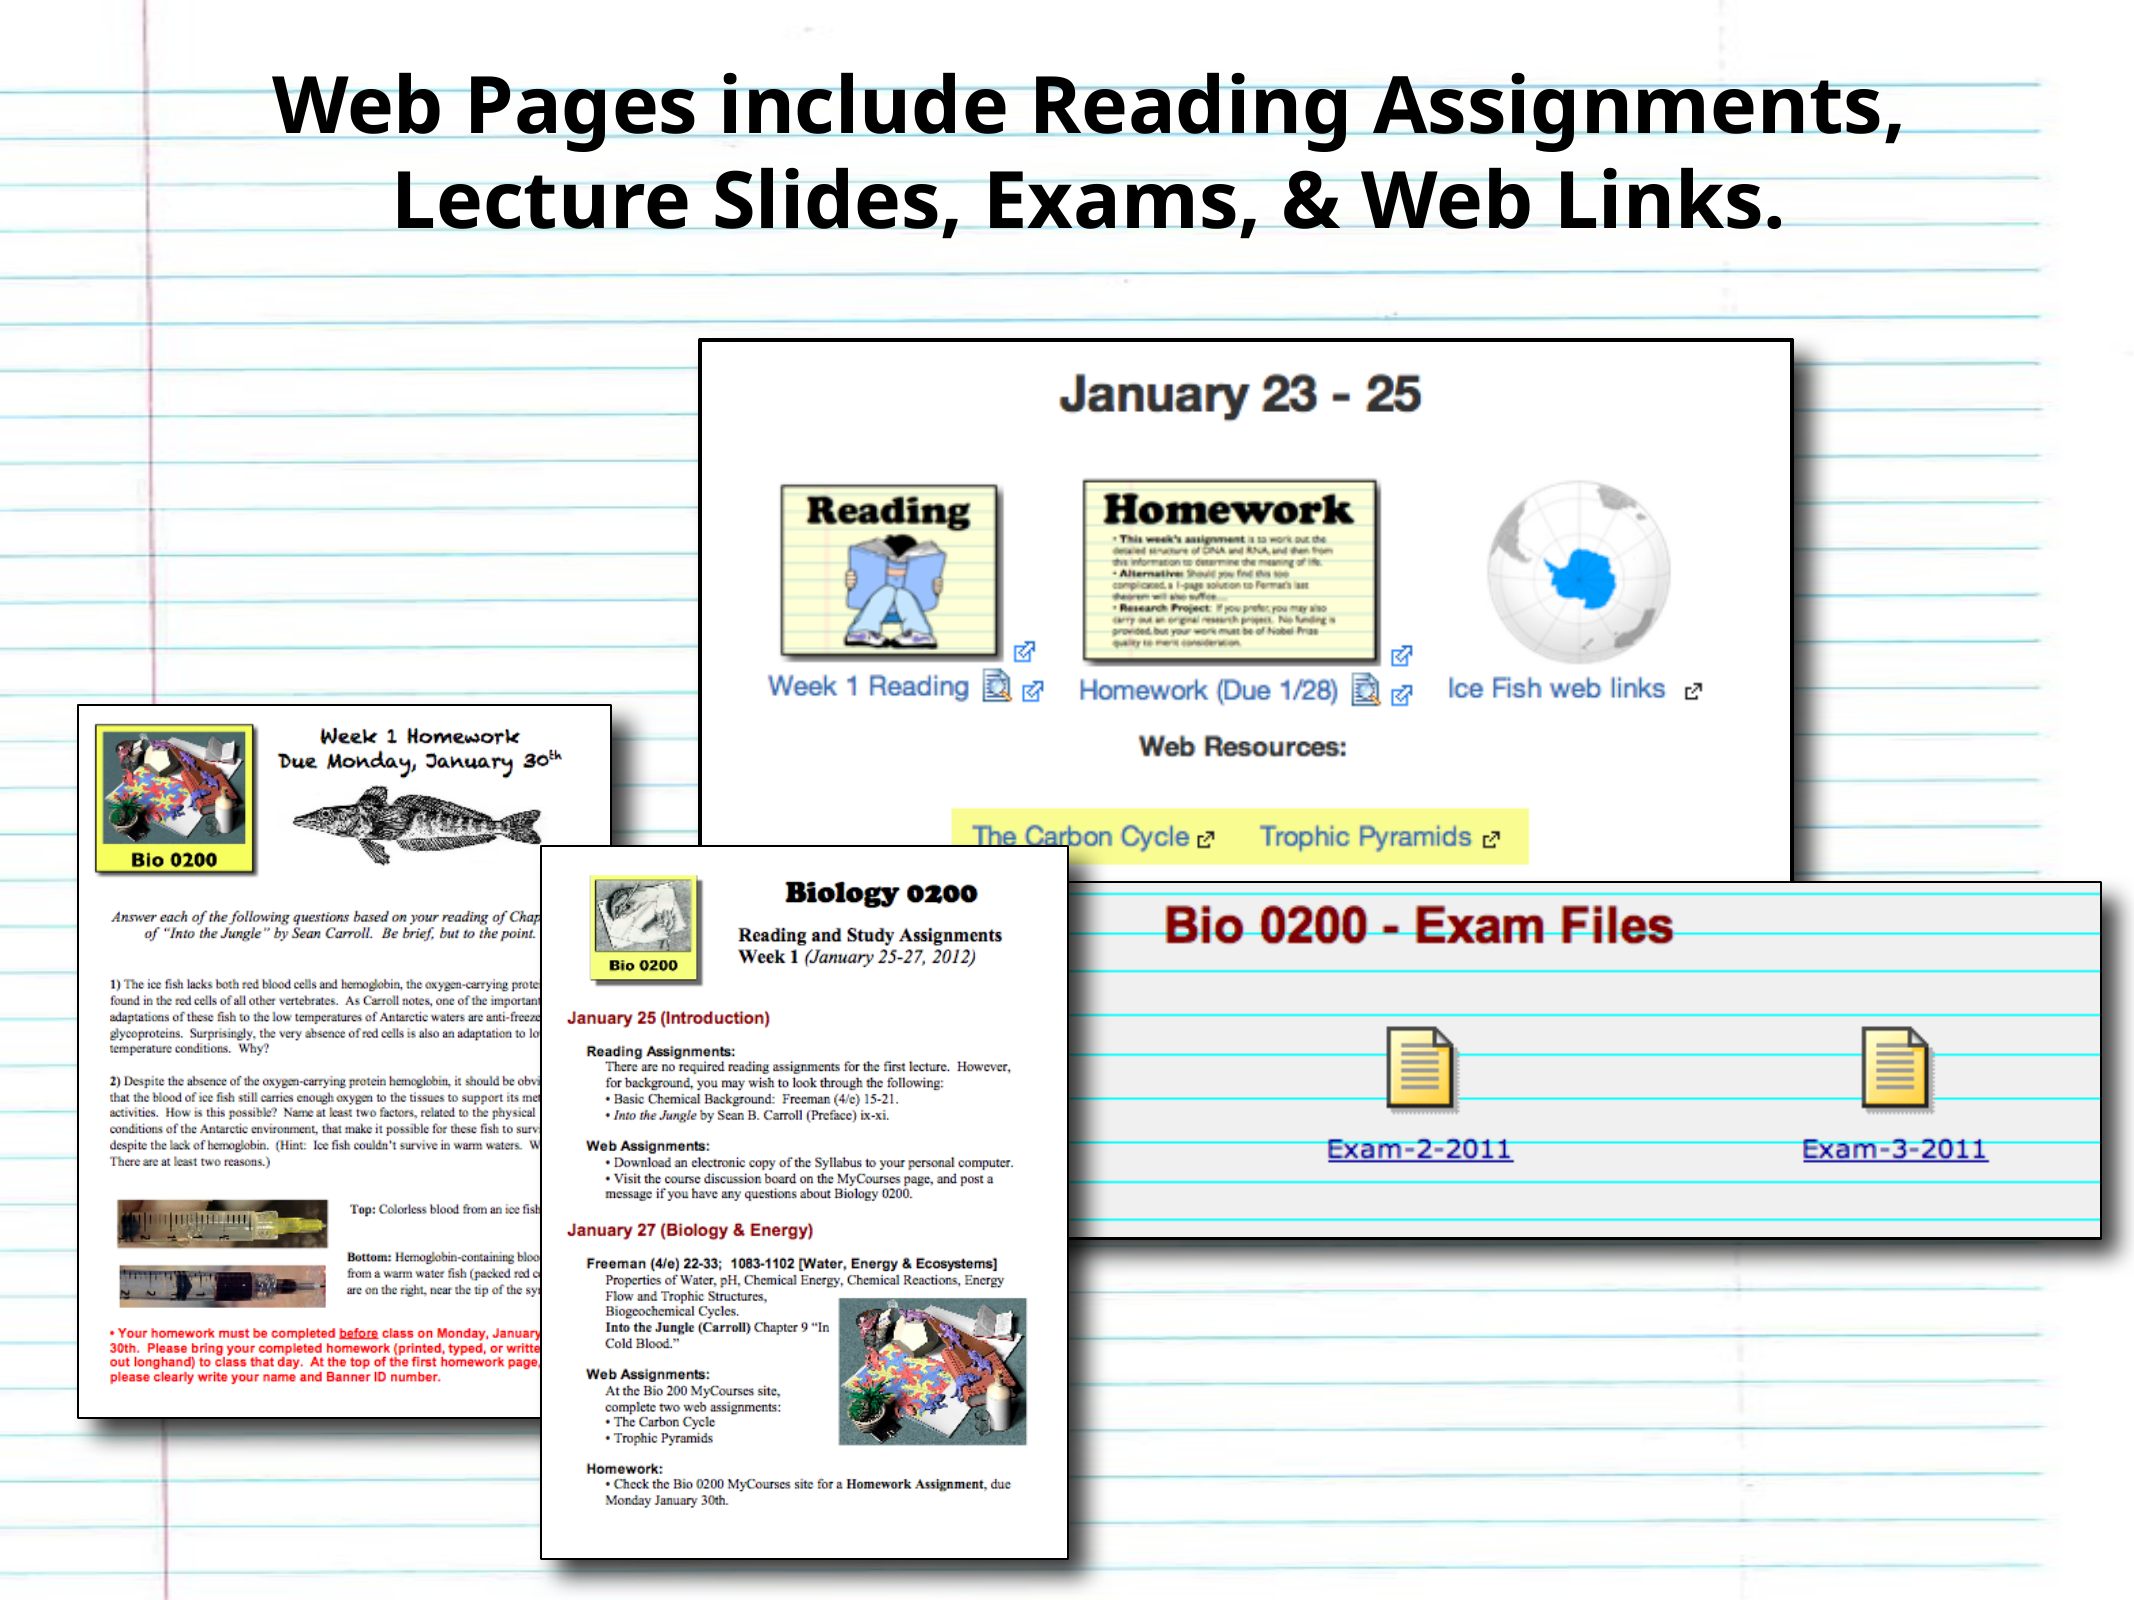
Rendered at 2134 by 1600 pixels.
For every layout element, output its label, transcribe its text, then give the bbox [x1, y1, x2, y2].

picture [0, 0, 2134, 1600]
text_box Web Pages include Reading Assignments, Lecture Slides, Exams, & Web Links. [170, 54, 2009, 245]
